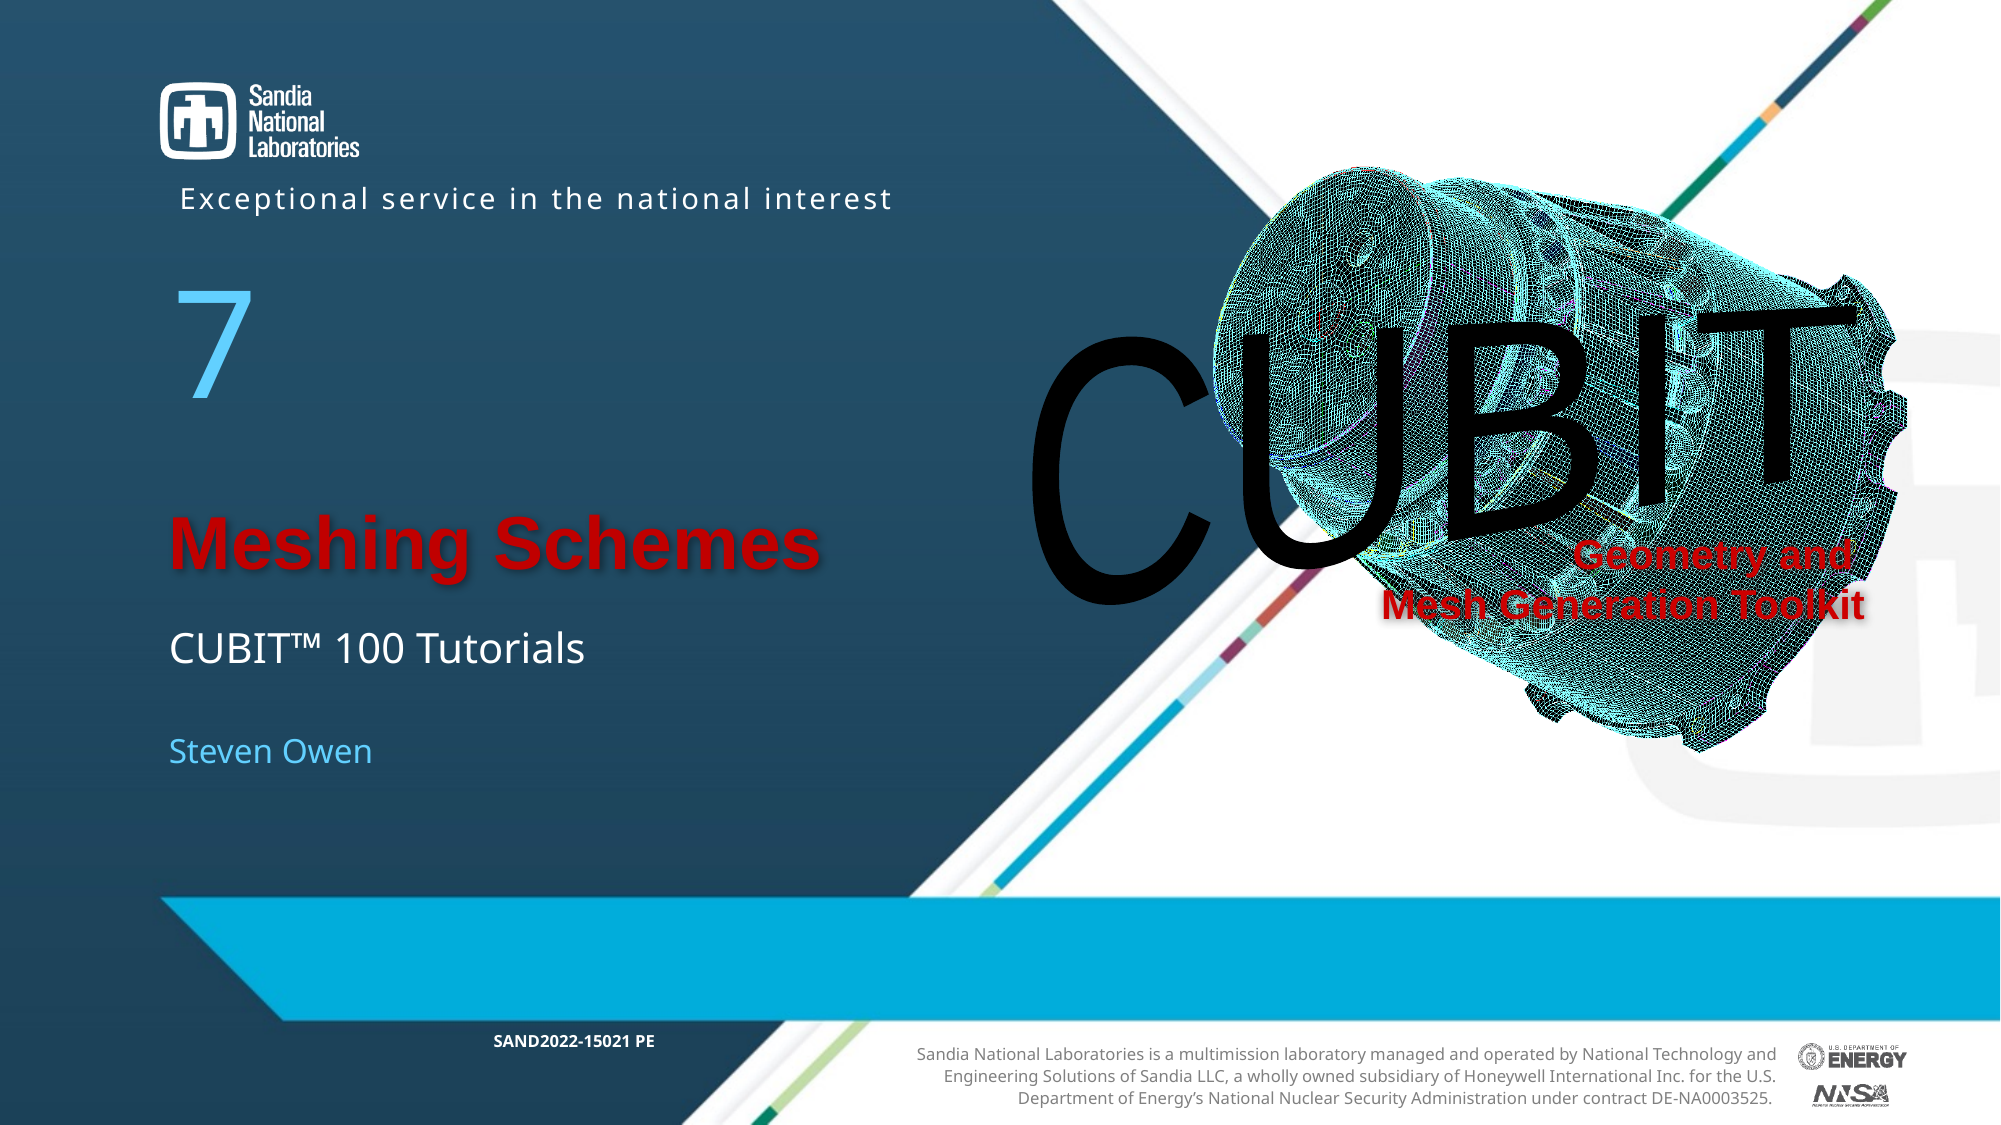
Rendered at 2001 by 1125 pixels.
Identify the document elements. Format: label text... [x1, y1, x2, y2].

subtitle Steven Owen [168, 698, 1029, 808]
list SAND2022-15021 PE [424, 1032, 725, 1056]
title Meshing Schemes [168, 394, 1032, 586]
picture [0, 0, 2001, 1125]
text_box 7 [172, 295, 1032, 405]
list CUBIT™ 100 Tutorials [168, 619, 1032, 682]
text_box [1032, 156, 1938, 762]
